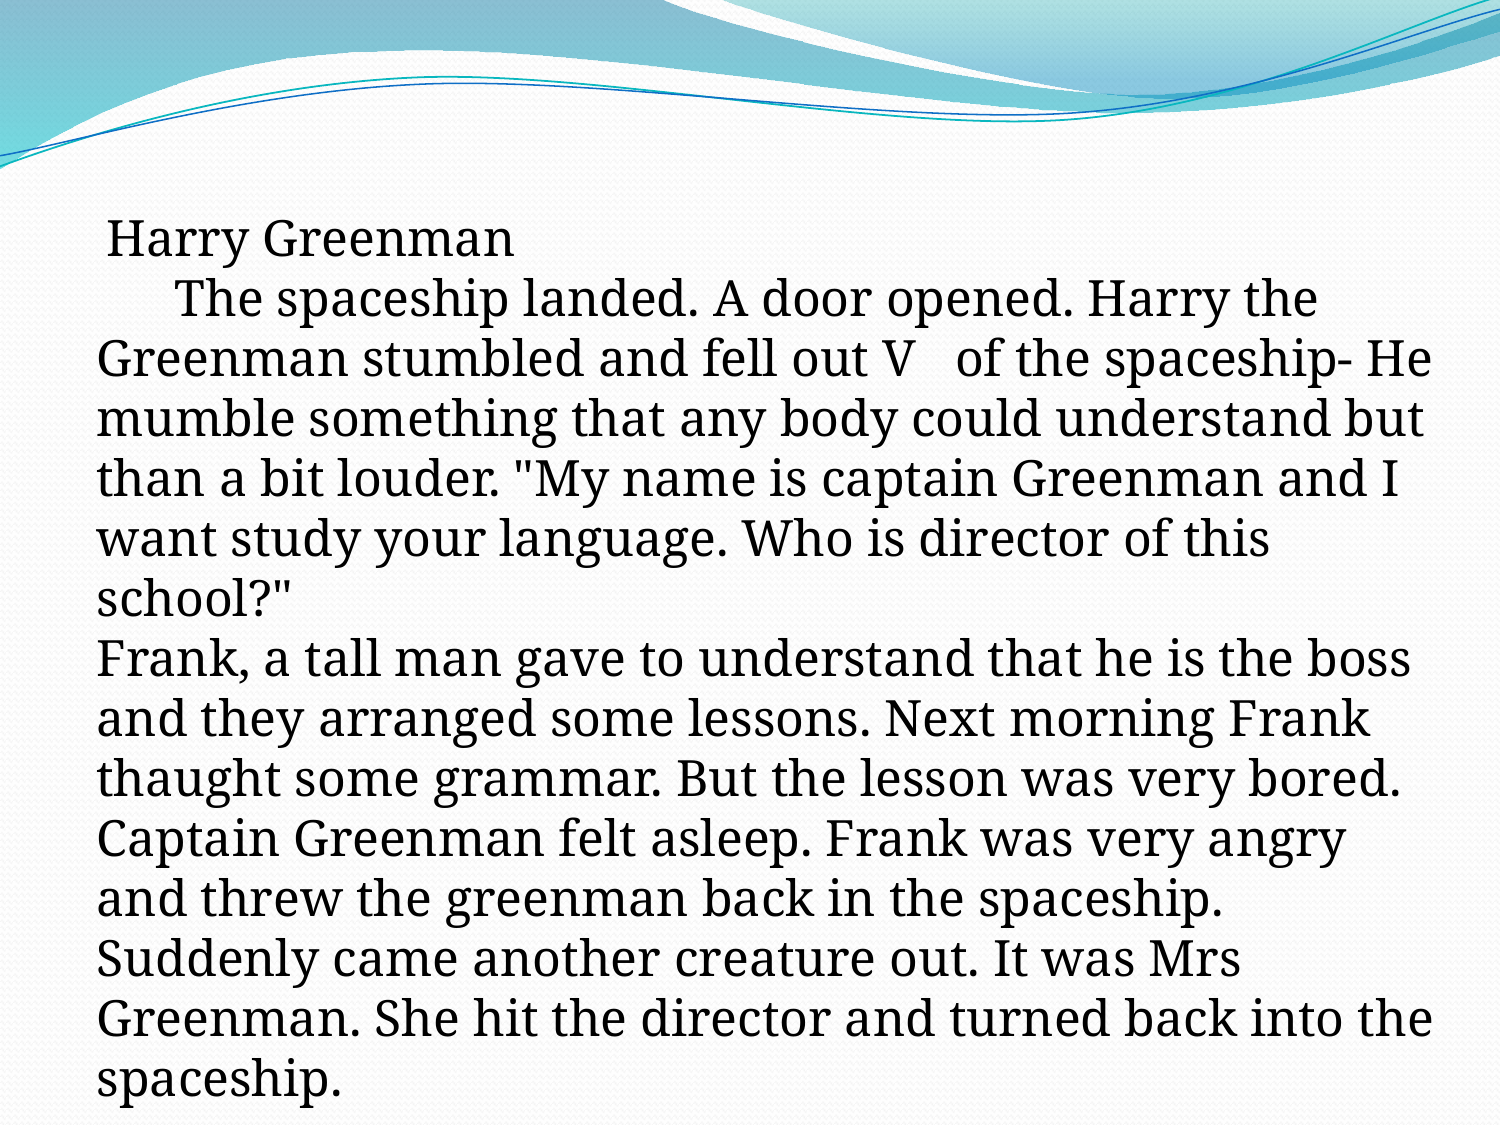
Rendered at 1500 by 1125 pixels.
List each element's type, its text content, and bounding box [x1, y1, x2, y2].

text_box Harry Greenman The spaceship landed. A door opened. Harry the Greenman stumbled and fell out V of the spaceship- He mumble something that any body could understand but than a bit louder. "My name is captain Greenman and I want study your language. Who is director of this school?" Frank, a tall man gave to understand that he is the boss and they arranged some lessons. Next morning Frank thaught some grammar. But the lesson was very bored. Captain Greenman felt asleep. Frank was very angry and threw the greenman back in the spaceship. Suddenly came another creature out. It was Mrs Greenman. She hit the director and turned back into the spaceship. [81, 199, 1465, 1114]
